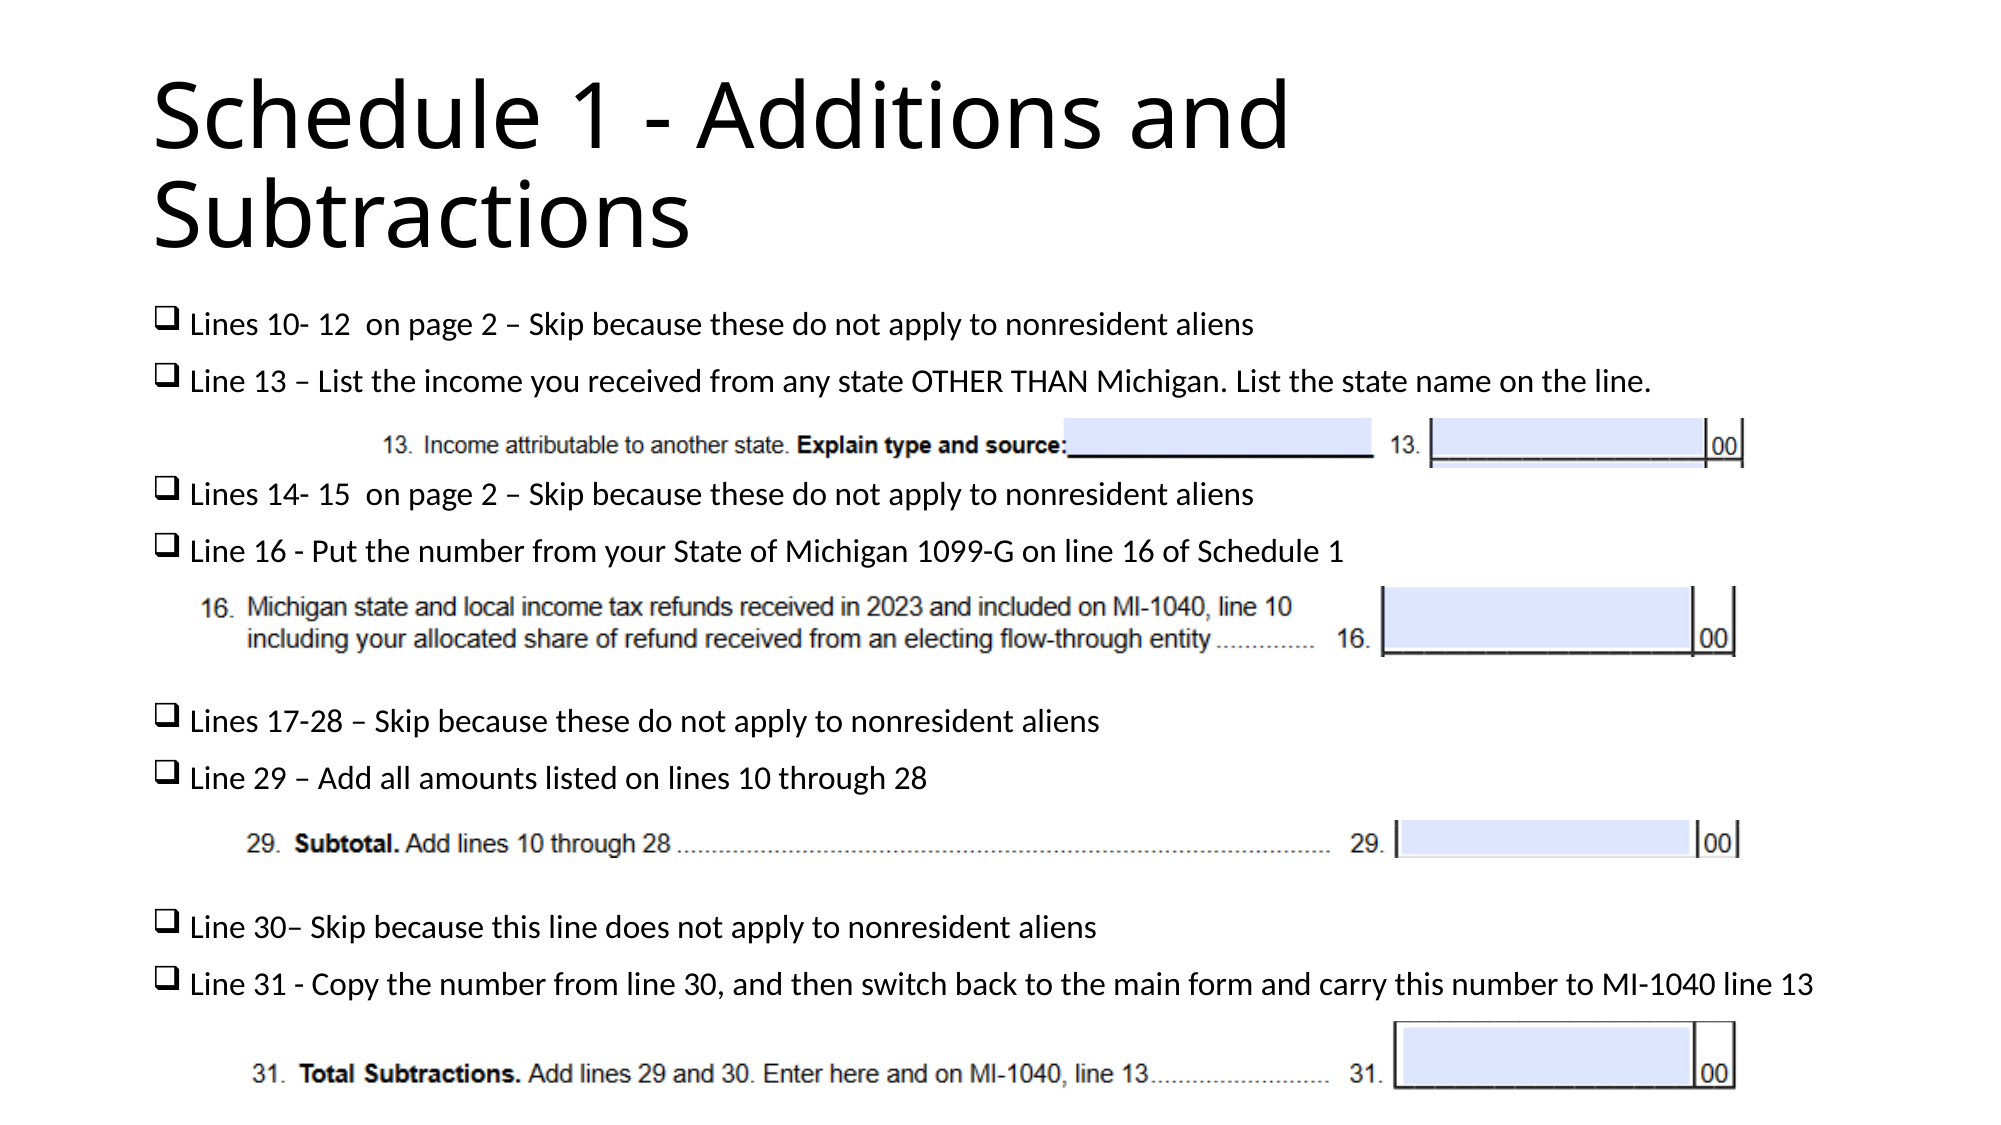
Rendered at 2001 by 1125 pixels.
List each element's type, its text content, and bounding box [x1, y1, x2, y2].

picture [194, 586, 1741, 657]
picture [239, 1021, 1741, 1095]
picture [370, 418, 1758, 468]
title Schedule 1 - Additions and Subtractions [137, 59, 1863, 278]
picture [239, 820, 1741, 858]
list Lines 10- 12 on page 2 – Skip because these do not apply to nonresident aliens Line 13 – List the income you received from any state OTHER THAN Michigan. List the state name on the line. Lines 14- 15 on page 2 – Skip because these do not apply to nonresident aliens Line 16 - Put the number from your State of Michigan 1099-G on line 16 of Schedule 1 Lines 17-28 – Skip because these do not apply to nonresident aliens Line 29 – Add all amounts listed on lines 10 through 28 Line 30– Skip because this line does not apply to nonresident aliens Line 31 - Copy the number from line 30, and then switch back to the main form and carry this number to MI-1040 line 13 [137, 299, 1863, 1106]
